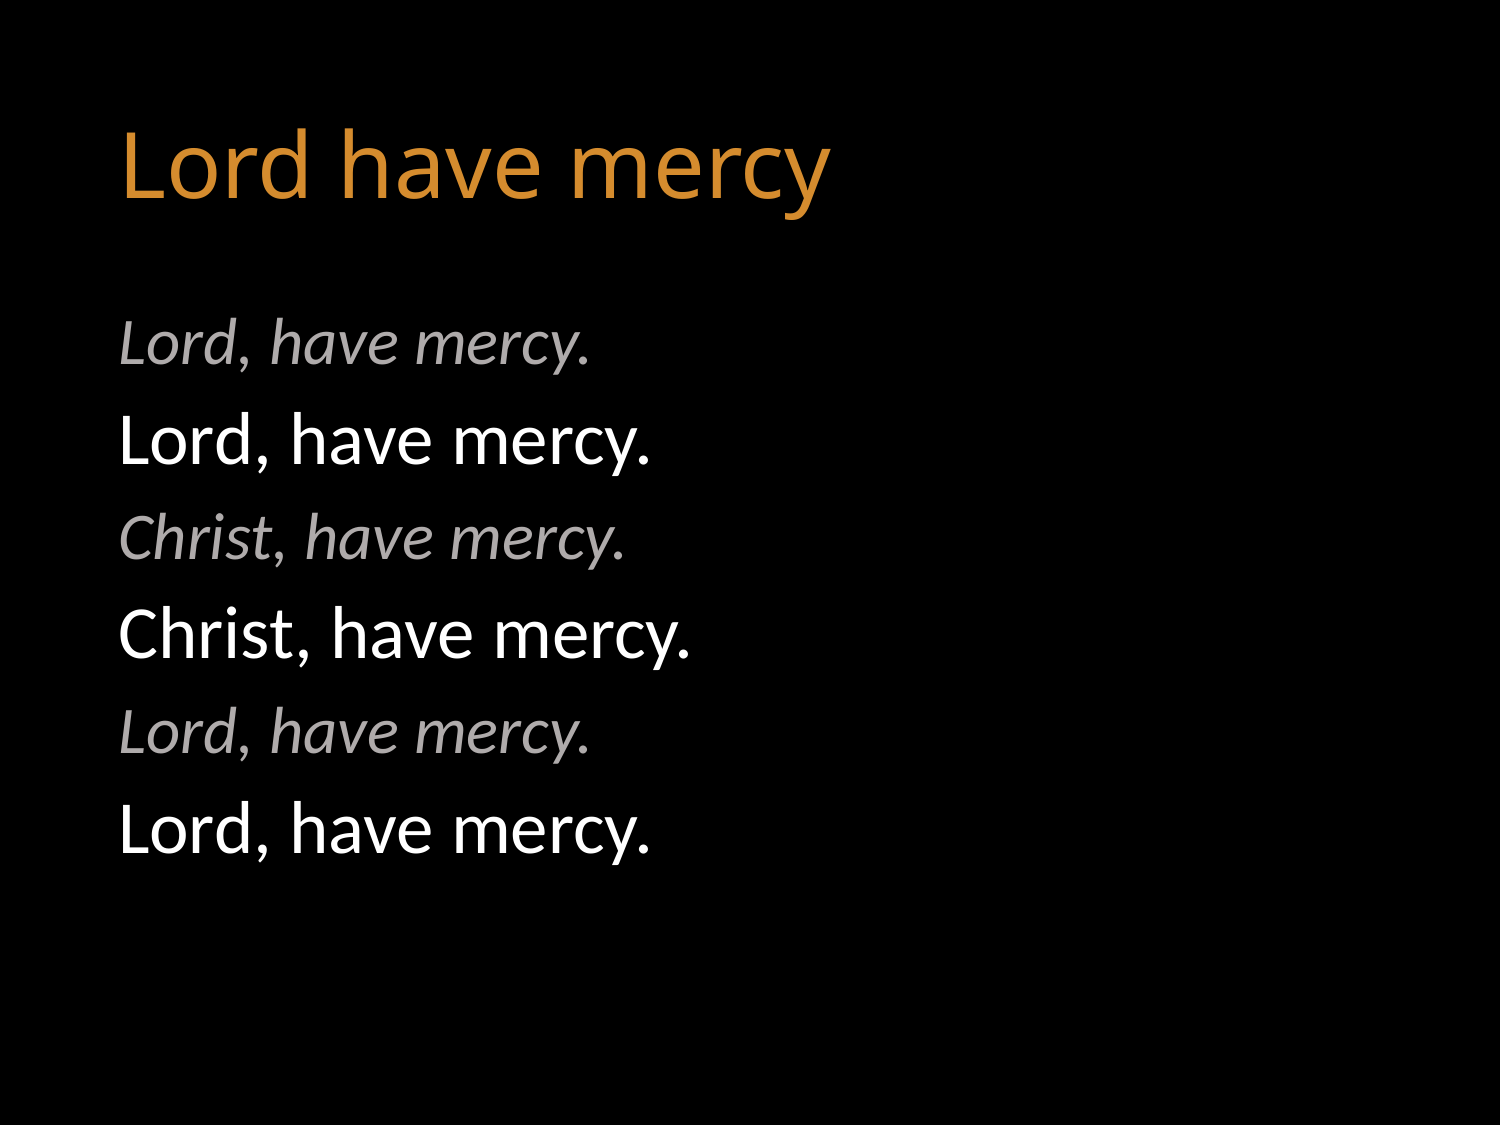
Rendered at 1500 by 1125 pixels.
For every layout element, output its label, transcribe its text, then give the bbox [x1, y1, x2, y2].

list Lord, have mercy. Lord, have mercy. Christ, have mercy. Christ, have mercy. Lord, have mercy. Lord, have mercy. [103, 299, 1397, 1014]
title Lord have mercy [103, 59, 1397, 278]
